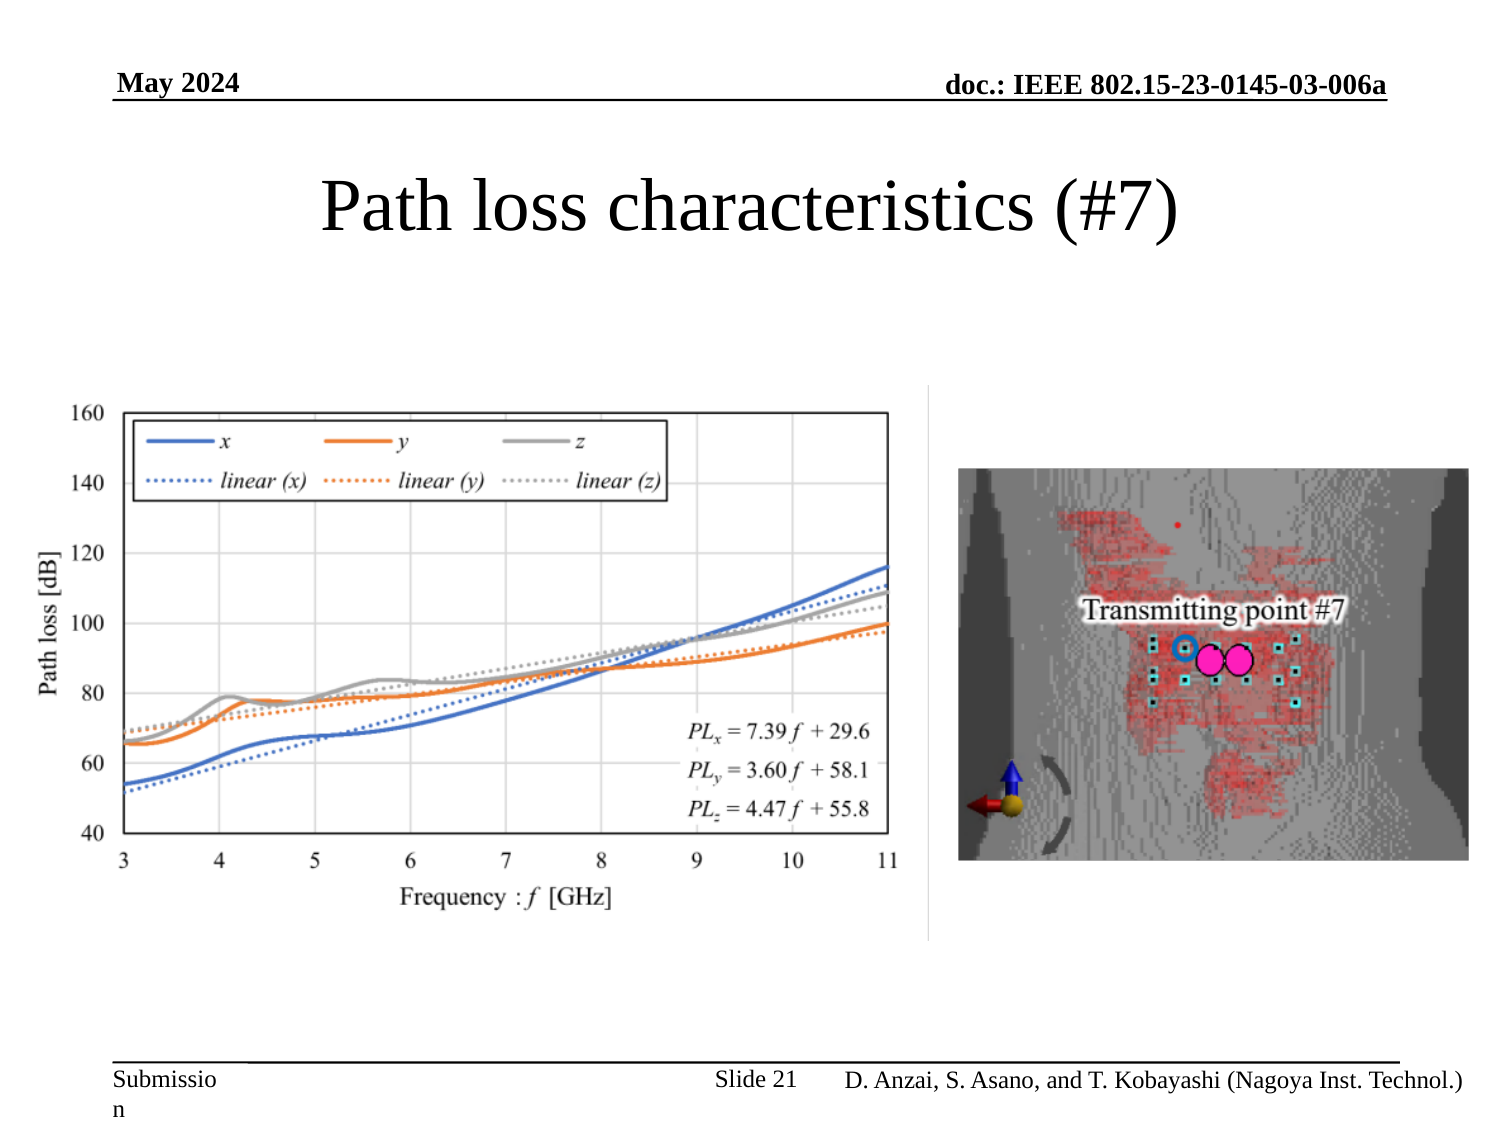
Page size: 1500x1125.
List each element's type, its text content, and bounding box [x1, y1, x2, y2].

title Path loss characteristics (#7) [112, 112, 1388, 288]
picture [0, 385, 1469, 941]
slide_number Slide 21 [712, 1062, 800, 1093]
